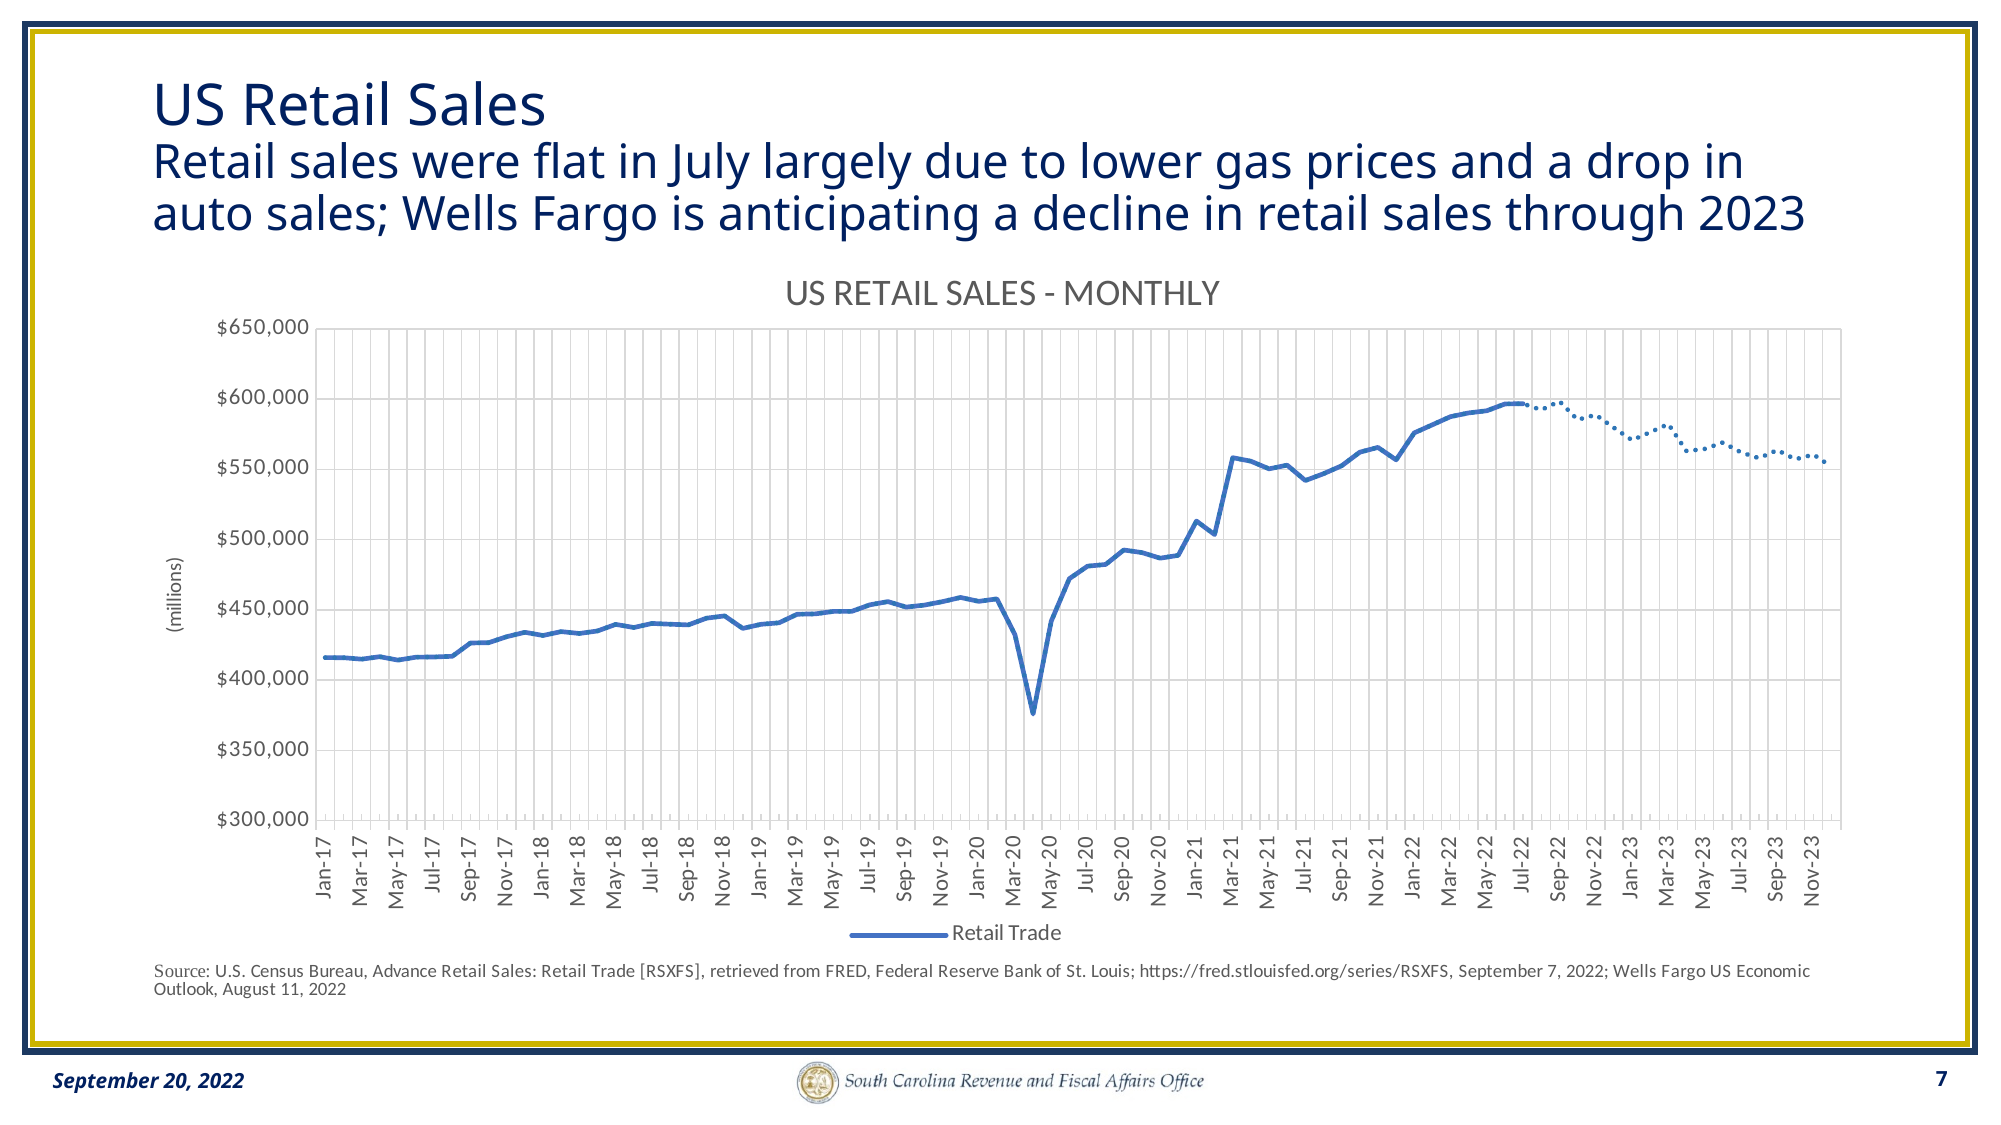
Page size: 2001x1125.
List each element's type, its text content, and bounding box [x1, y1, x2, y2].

chart [137, 253, 1863, 1014]
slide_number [37, 1050, 488, 1110]
slide_number 7 [1512, 1049, 1963, 1110]
title US Retail Sales Retail sales were flat in July largely due to lower gas prices and a drop in auto sales; Wells Fargo is anticipating a decline in retail sales through 2023 [137, 50, 1863, 253]
picture [792, 1057, 1208, 1108]
